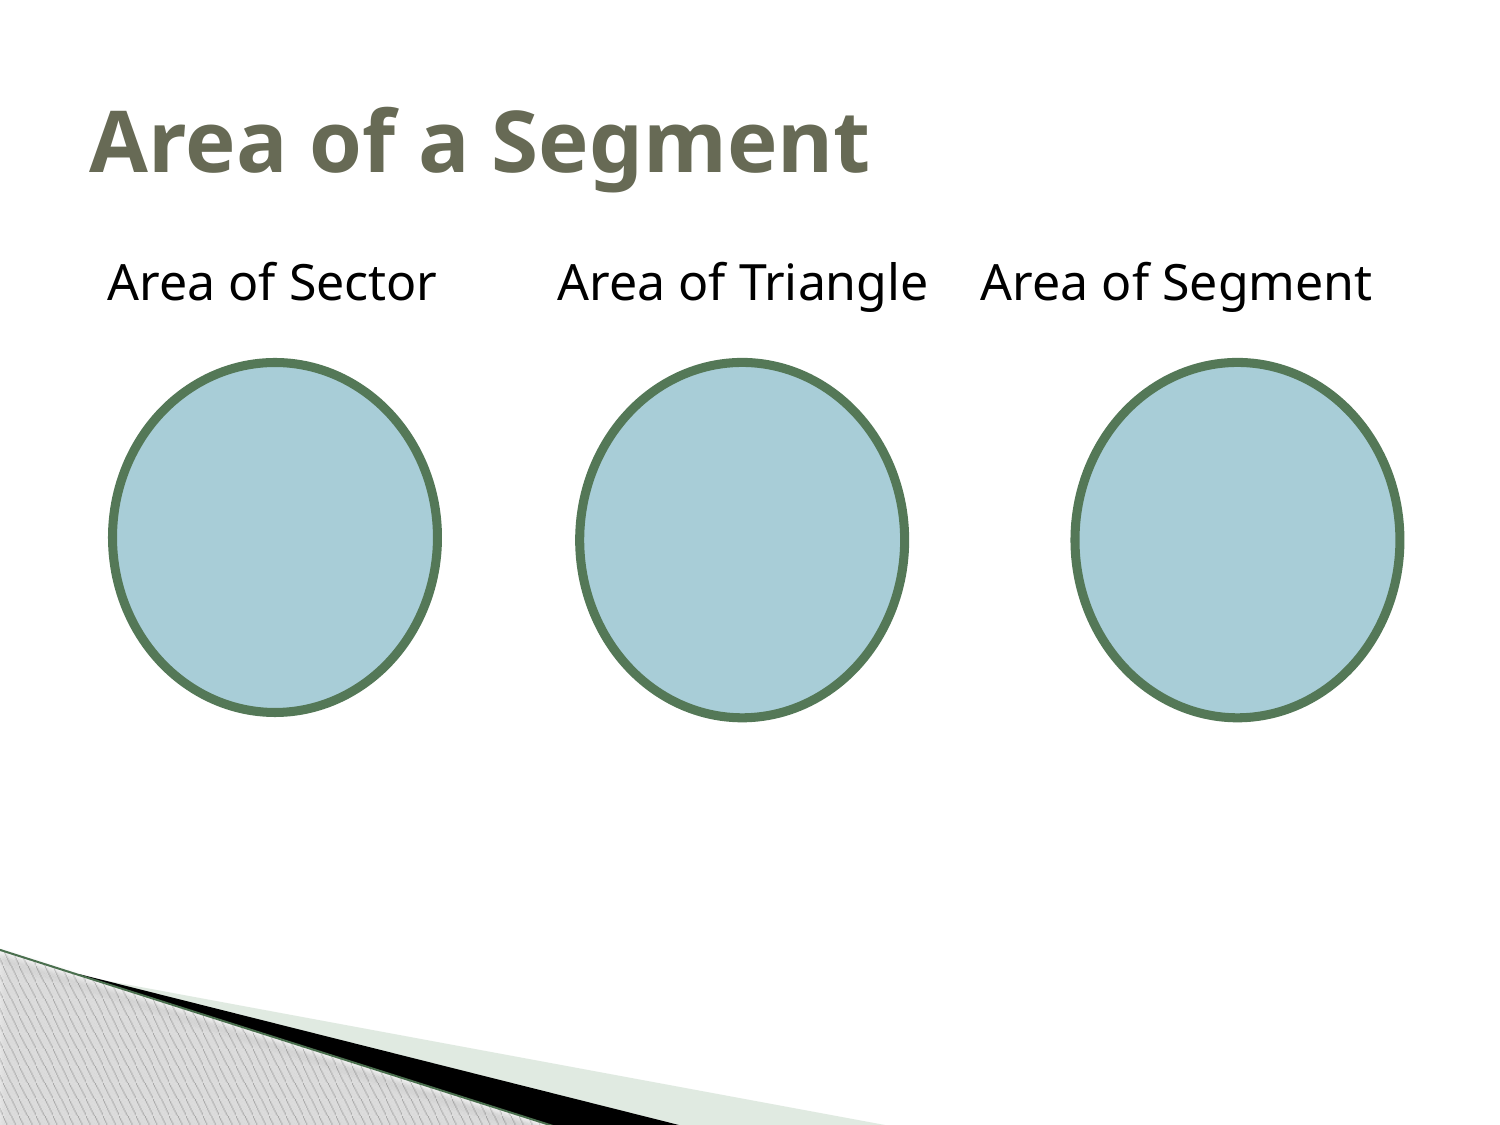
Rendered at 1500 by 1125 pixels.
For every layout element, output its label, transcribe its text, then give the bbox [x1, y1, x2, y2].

text_box [1070, 357, 1405, 723]
text_box [107, 357, 442, 718]
text_box [575, 357, 910, 723]
list Area of Sector Area of Triangle Area of Segment - = [75, 243, 1425, 986]
title Area of a Segment [75, 45, 1425, 233]
